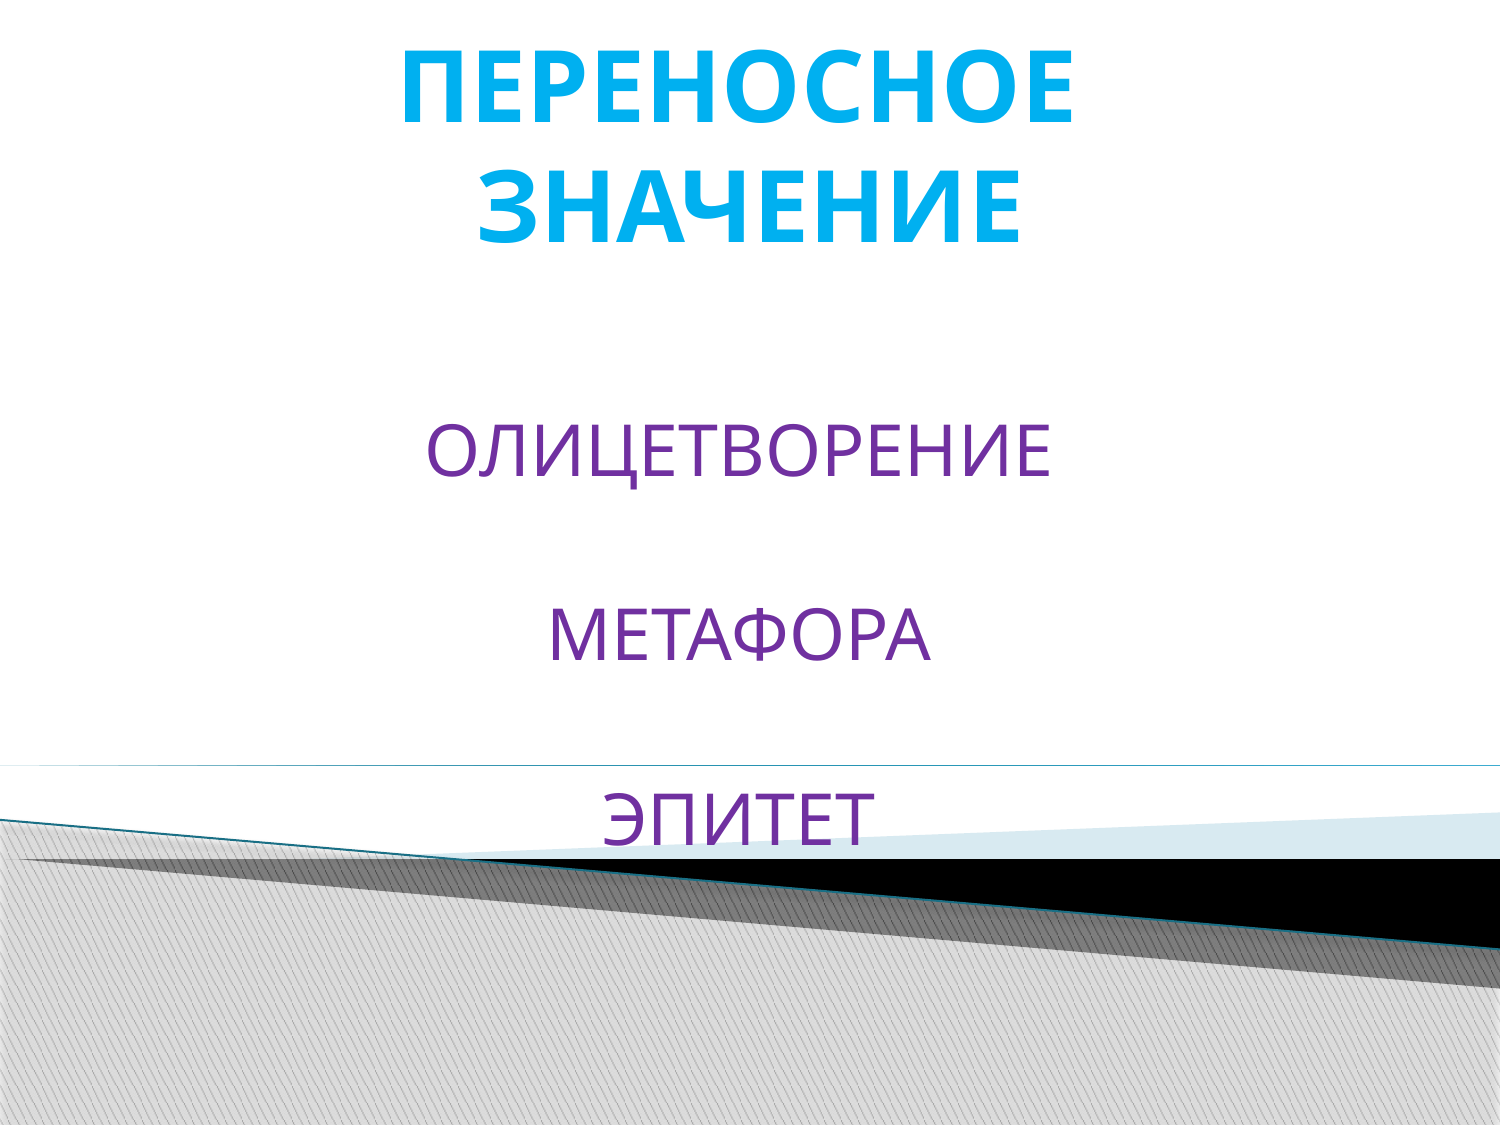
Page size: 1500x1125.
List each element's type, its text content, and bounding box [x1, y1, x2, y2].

subtitle ОЛИЦЕТВОРЕНИЕ МЕТАФОРА ЭПИТЕТ [105, 304, 1381, 868]
picture [5, 859, 105, 867]
picture [118, 868, 1500, 989]
title ПЕРЕНОСНОЕ ЗНАЧЕНИЕ [112, 105, 1388, 270]
